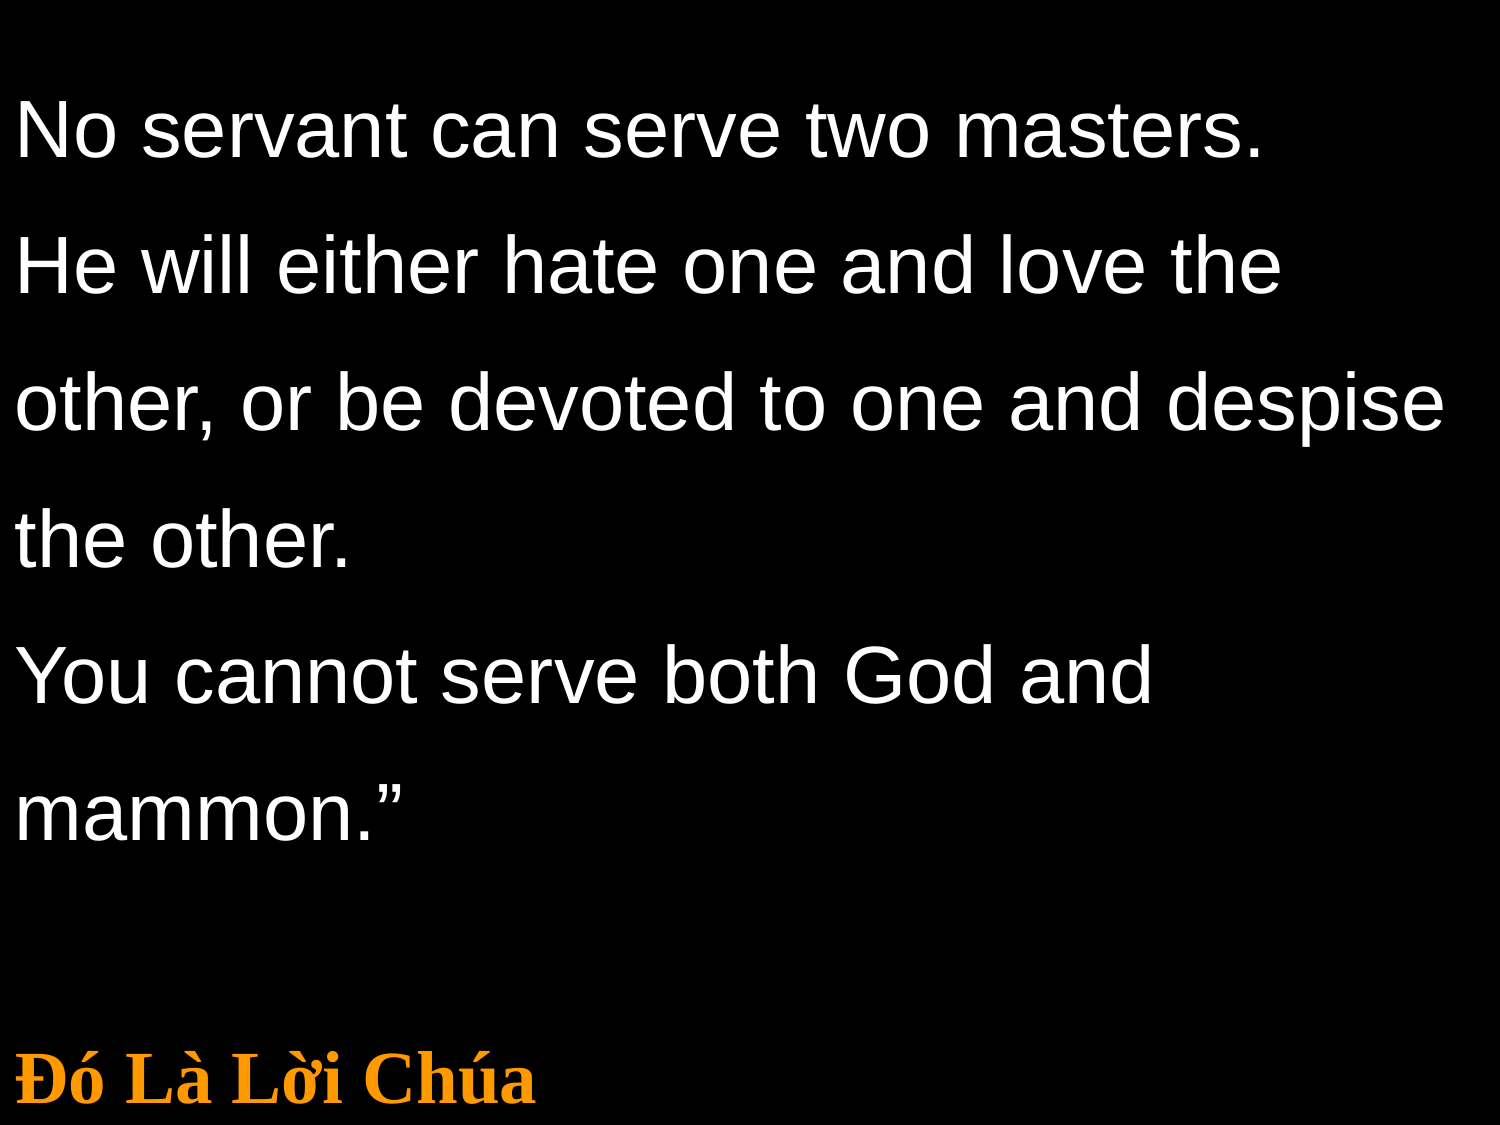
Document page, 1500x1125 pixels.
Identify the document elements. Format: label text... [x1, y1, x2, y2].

text_box No servant can serve two masters. He will either hate one and love the other, or be devoted to one and despise the other. You cannot serve both God and mammon.” Đó Là Lời Chúa [0, 29, 1500, 1125]
